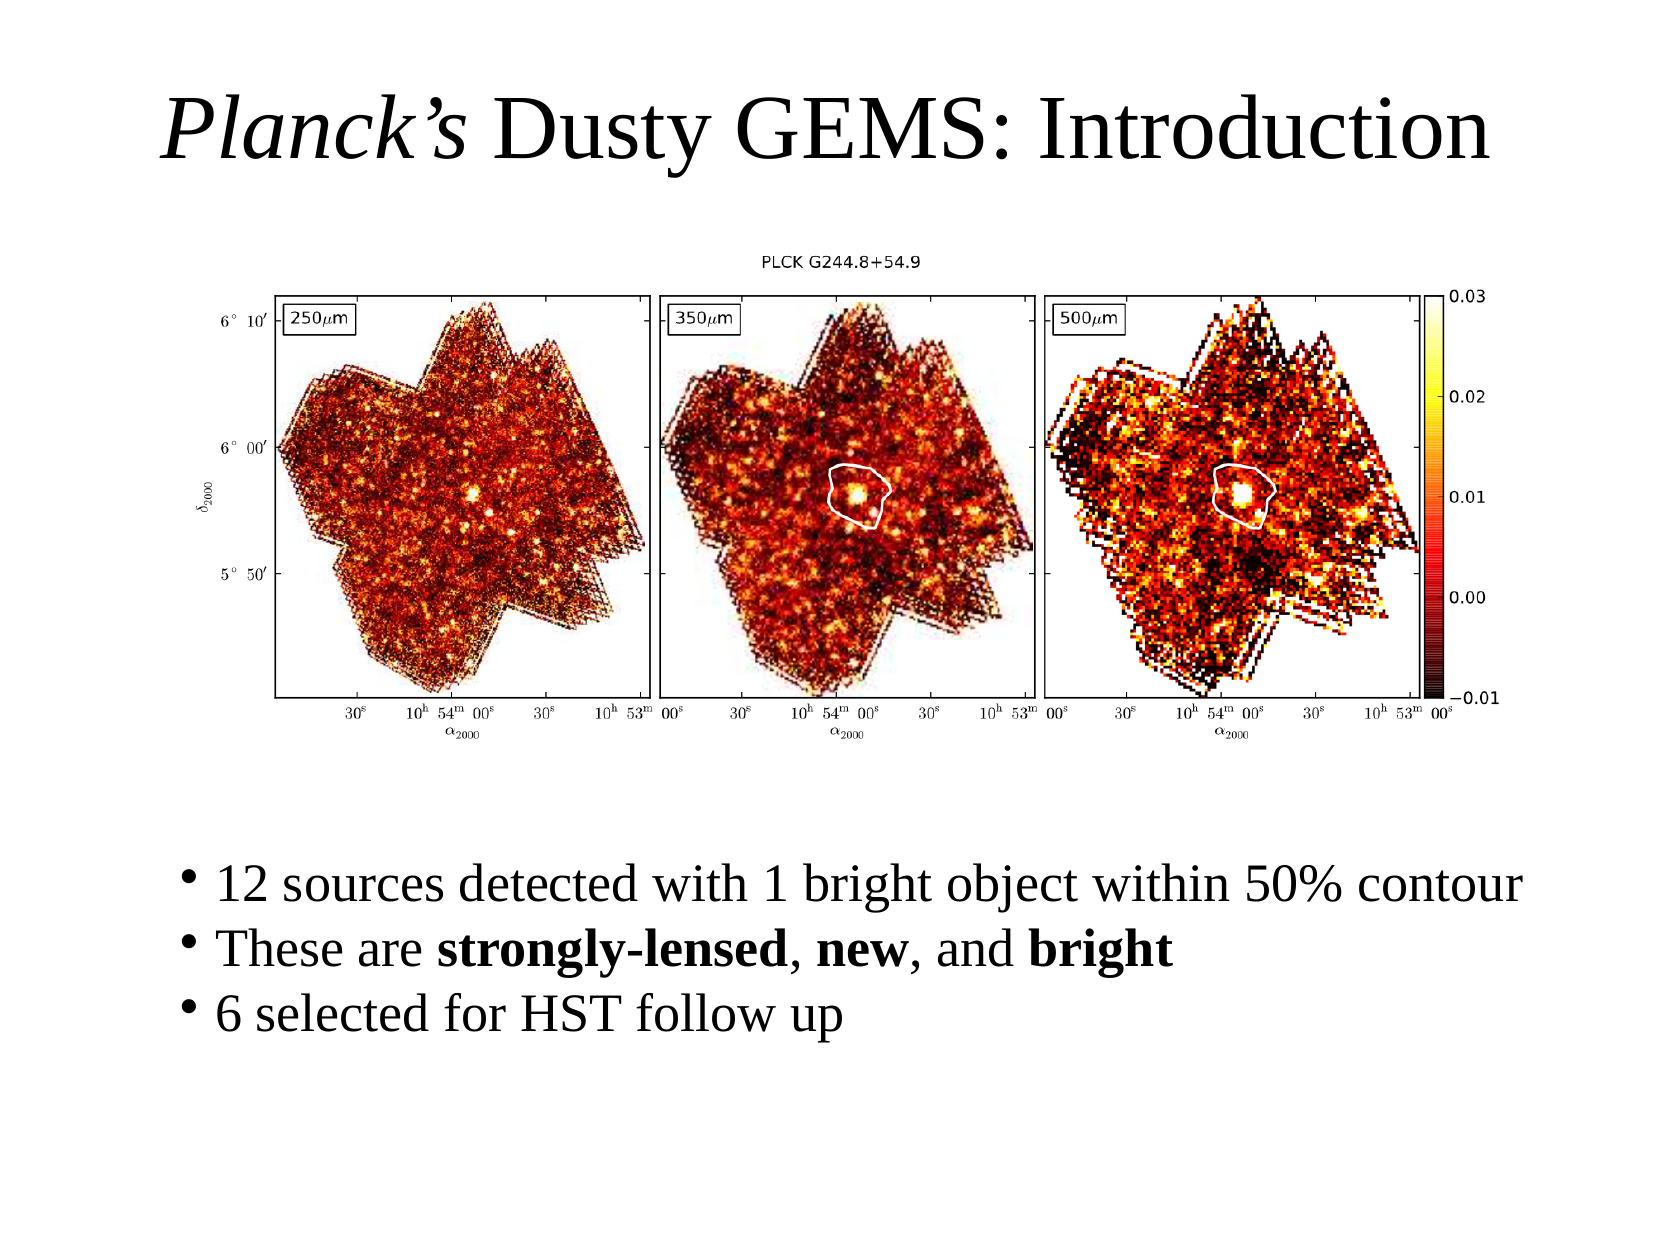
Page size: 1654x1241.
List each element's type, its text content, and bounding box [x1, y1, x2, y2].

picture [178, 241, 1516, 747]
text_box 12 sources detected with 1 bright object within 50% contour These are strongly-lensed, new, and bright 6 selected for HST follow up [164, 839, 1575, 1200]
text_box Planck’s Dusty GEMS: Introduction [82, 17, 1571, 225]
